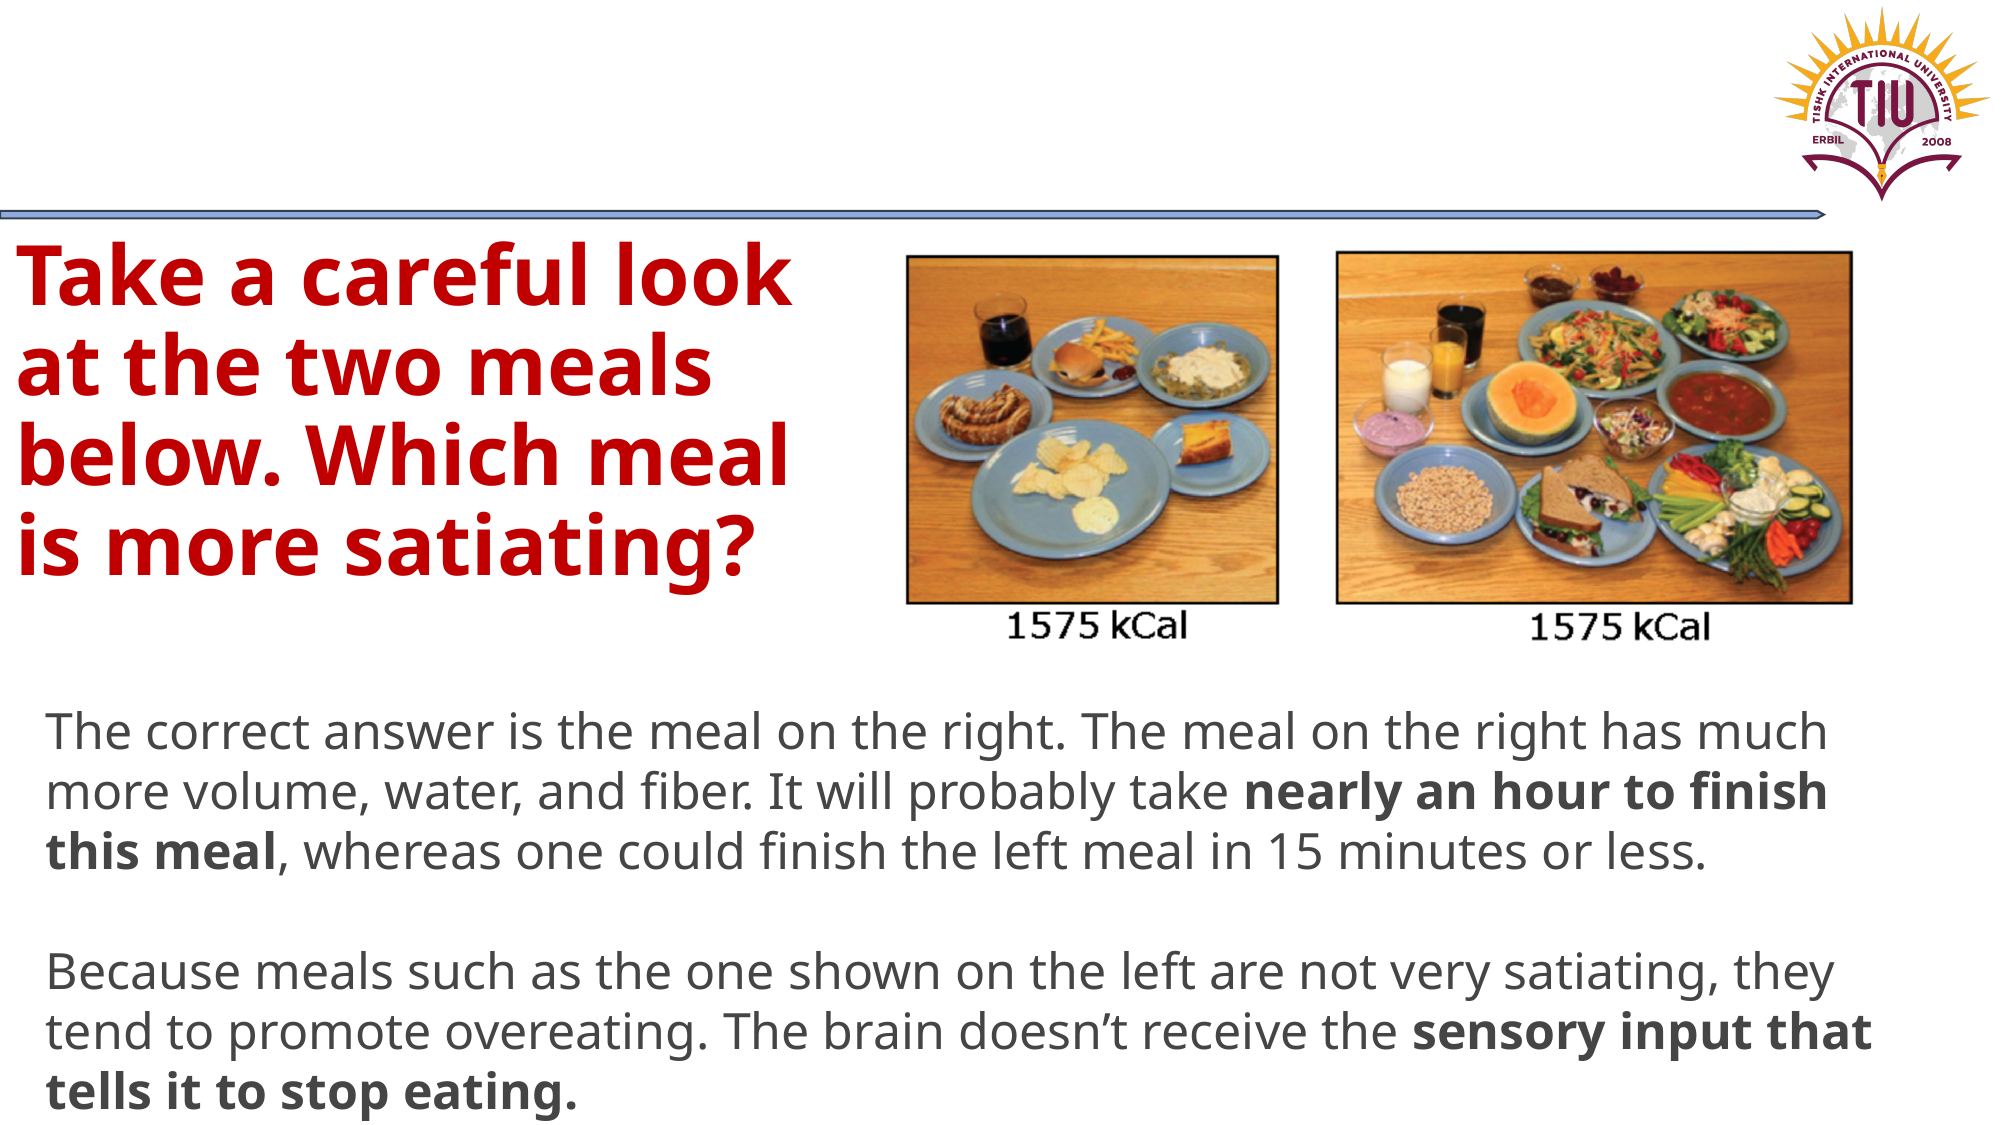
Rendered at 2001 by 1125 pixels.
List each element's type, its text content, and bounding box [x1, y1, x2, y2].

title Take a careful look at the two meals below. Which meal is more satiating? [0, 326, 888, 501]
picture [1736, 0, 2001, 246]
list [893, 245, 1861, 658]
text_box The correct answer is the meal on the right. The meal on the right has much more volume, water, and fiber. It will probably take nearly an hour to finish this meal, whereas one could finish the left meal in 15 minutes or less. Because meals such as the one shown on the left are not very satiating, they tend to promote overeating. The brain doesn’t receive the sensory input that tells it to stop eating. [31, 691, 1931, 1125]
